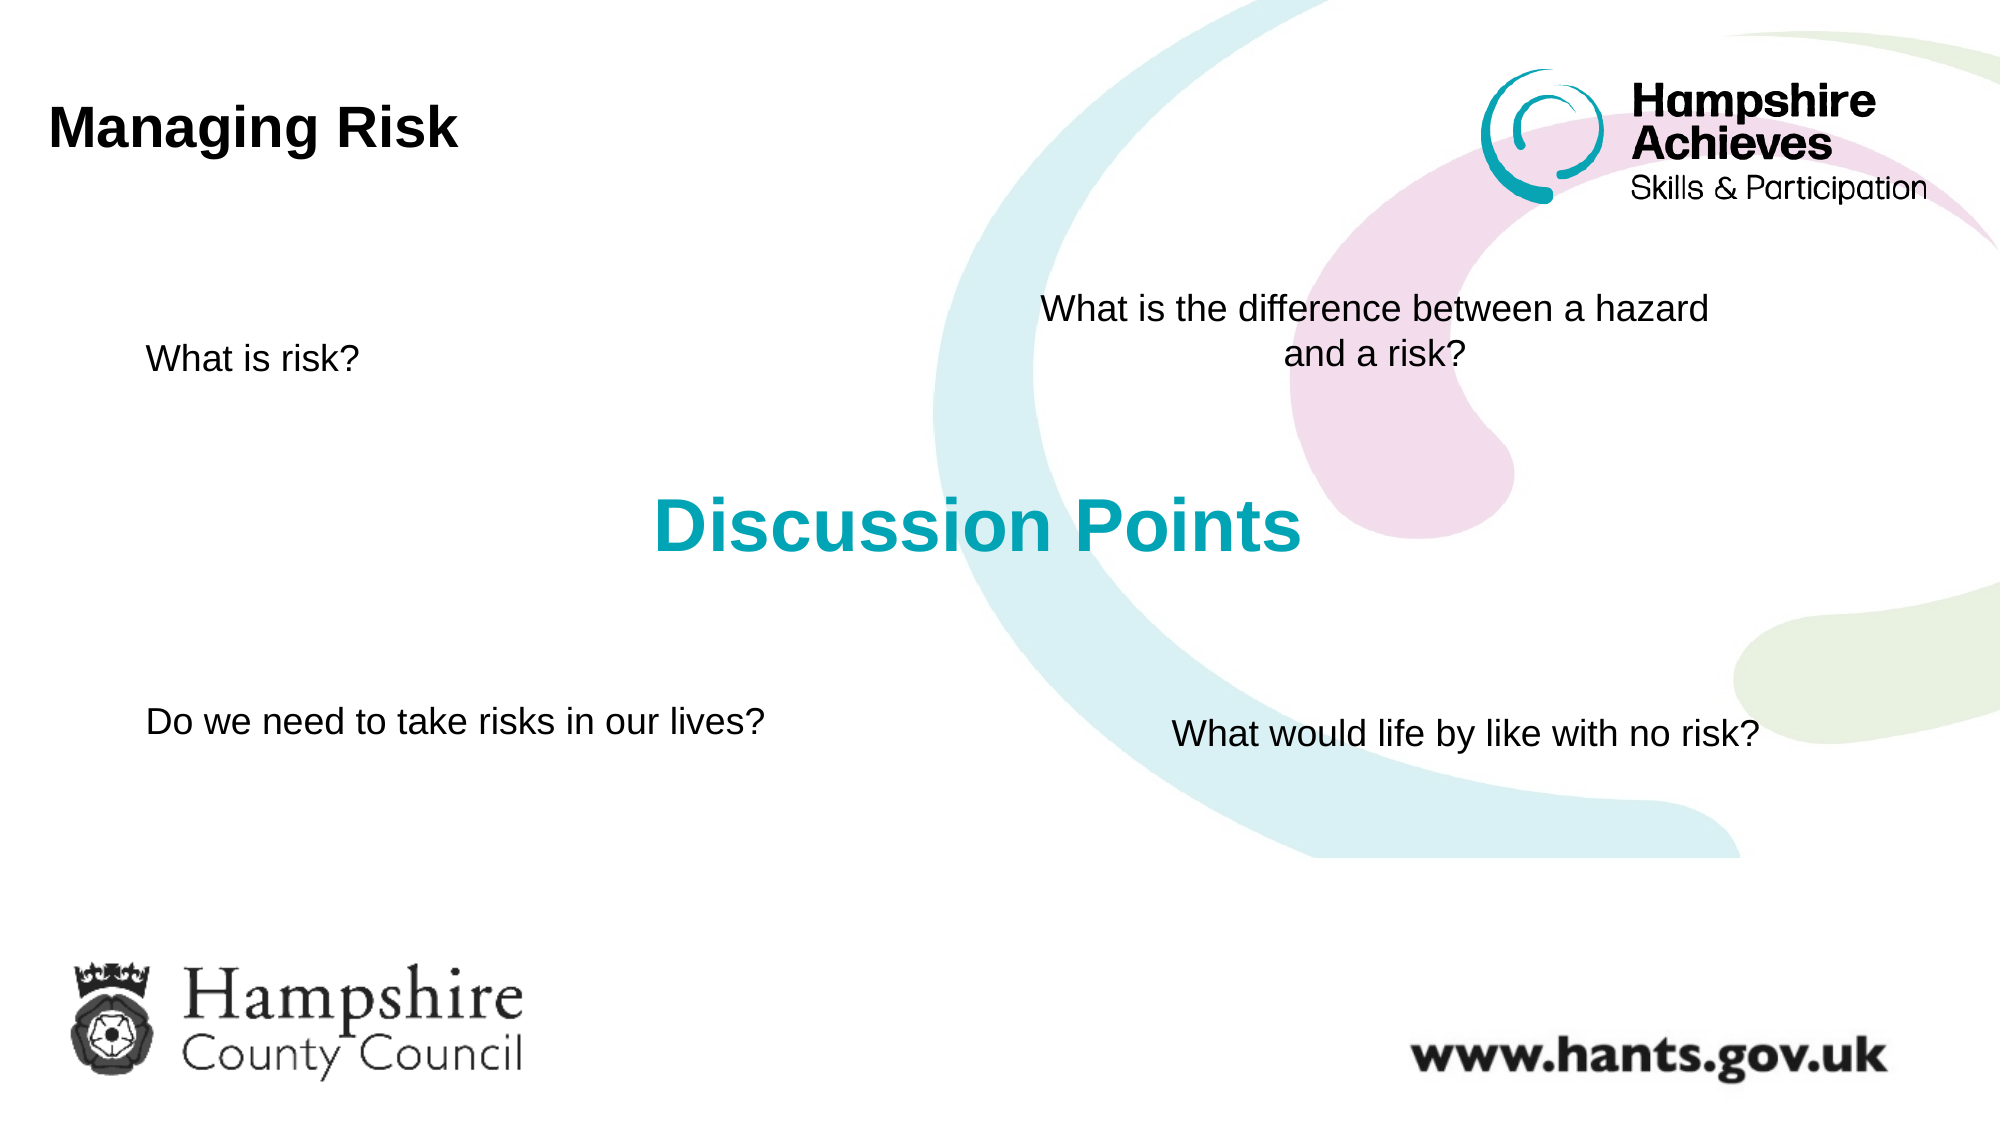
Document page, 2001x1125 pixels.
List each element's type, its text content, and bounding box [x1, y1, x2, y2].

text_box Managing Risk [33, 10, 1464, 247]
picture [1481, 69, 1926, 205]
text_box What is risk? [130, 326, 795, 386]
text_box What would life by like with no risk? [1156, 702, 1918, 762]
text_box Do we need to take risks in our lives? [130, 689, 979, 750]
text_box Discussion Points [263, 409, 1695, 646]
text_box What is the difference between a hazard and a risk? [999, 276, 1750, 382]
